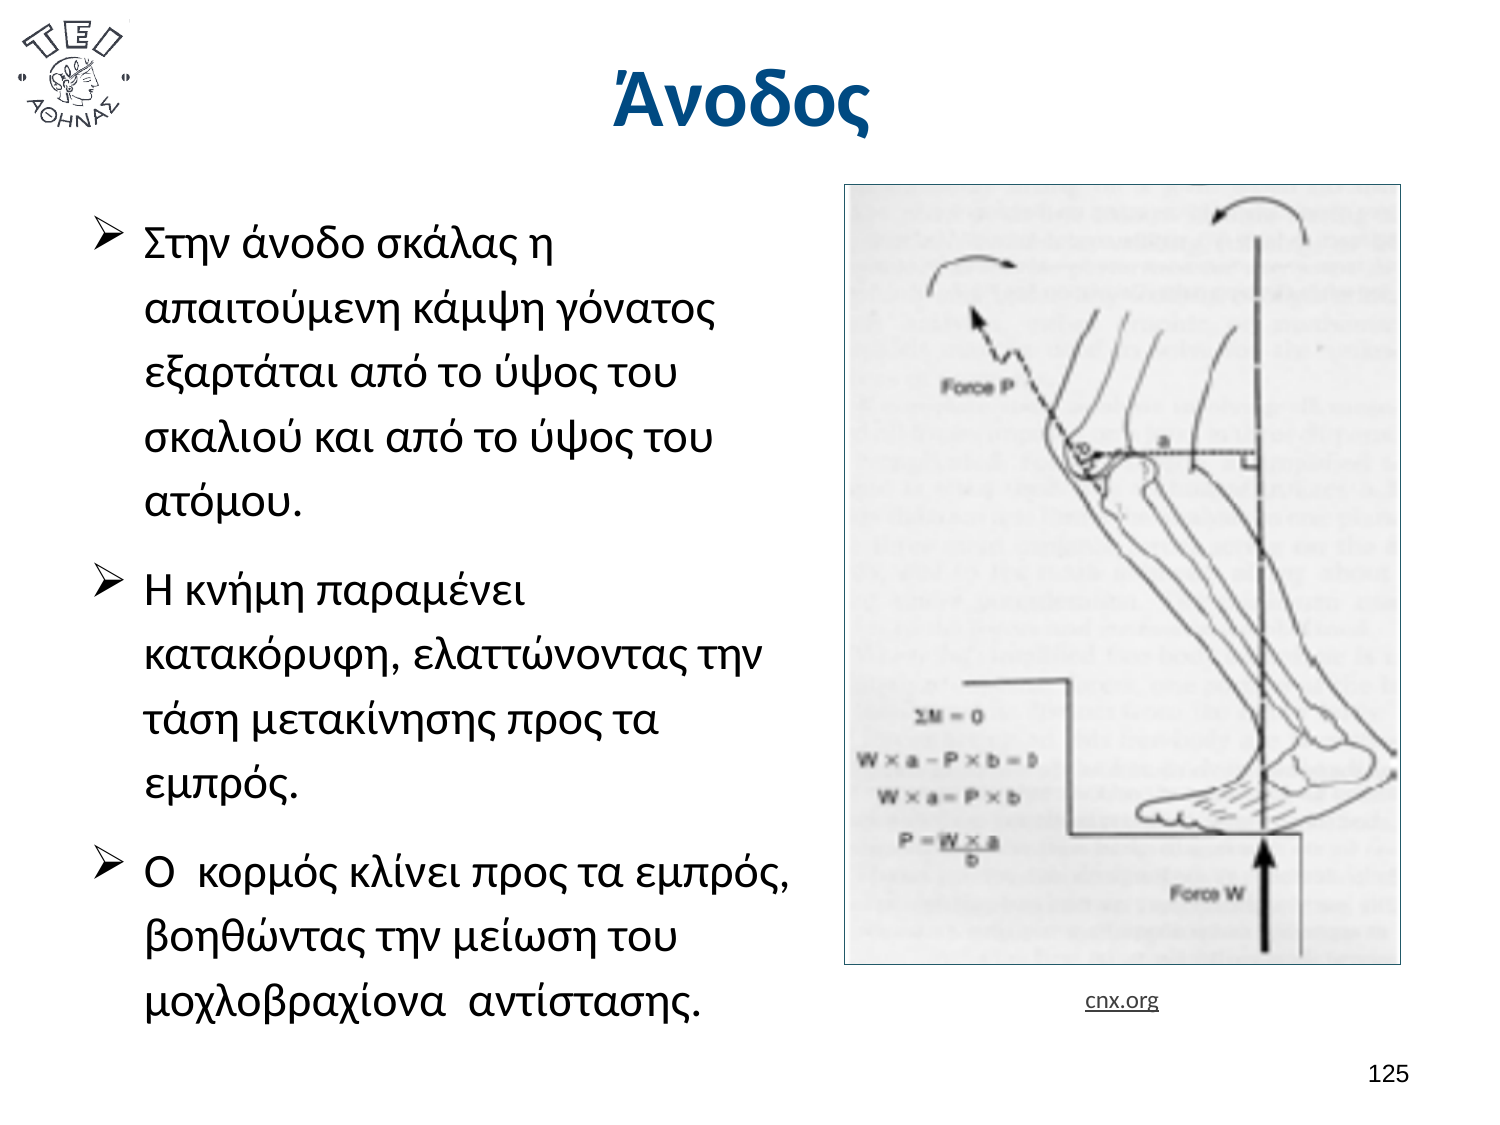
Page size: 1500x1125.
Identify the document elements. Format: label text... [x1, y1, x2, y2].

slide_number 124 [1074, 1042, 1425, 1103]
picture [844, 184, 1401, 965]
list Στην άνοδο σκάλας η απαιτούμενη κάμψη γόνατος εξαρτάται από το ύψος του σκαλιού και από το ύψος του ατόμου. Η κνήμη παραμένει κατακόρυφη, ελαττώνοντας την τάση μετακίνησης προς τα εμπρός. Ο κορμός κλίνει προς τα εμπρός, βοηθώντας την μείωση του μοχλοβραχίονα αντίστασης. [75, 196, 809, 1071]
picture [17, 19, 76, 133]
title Άνοδος [76, 19, 1427, 169]
text_box cnx.org [992, 975, 1253, 1021]
